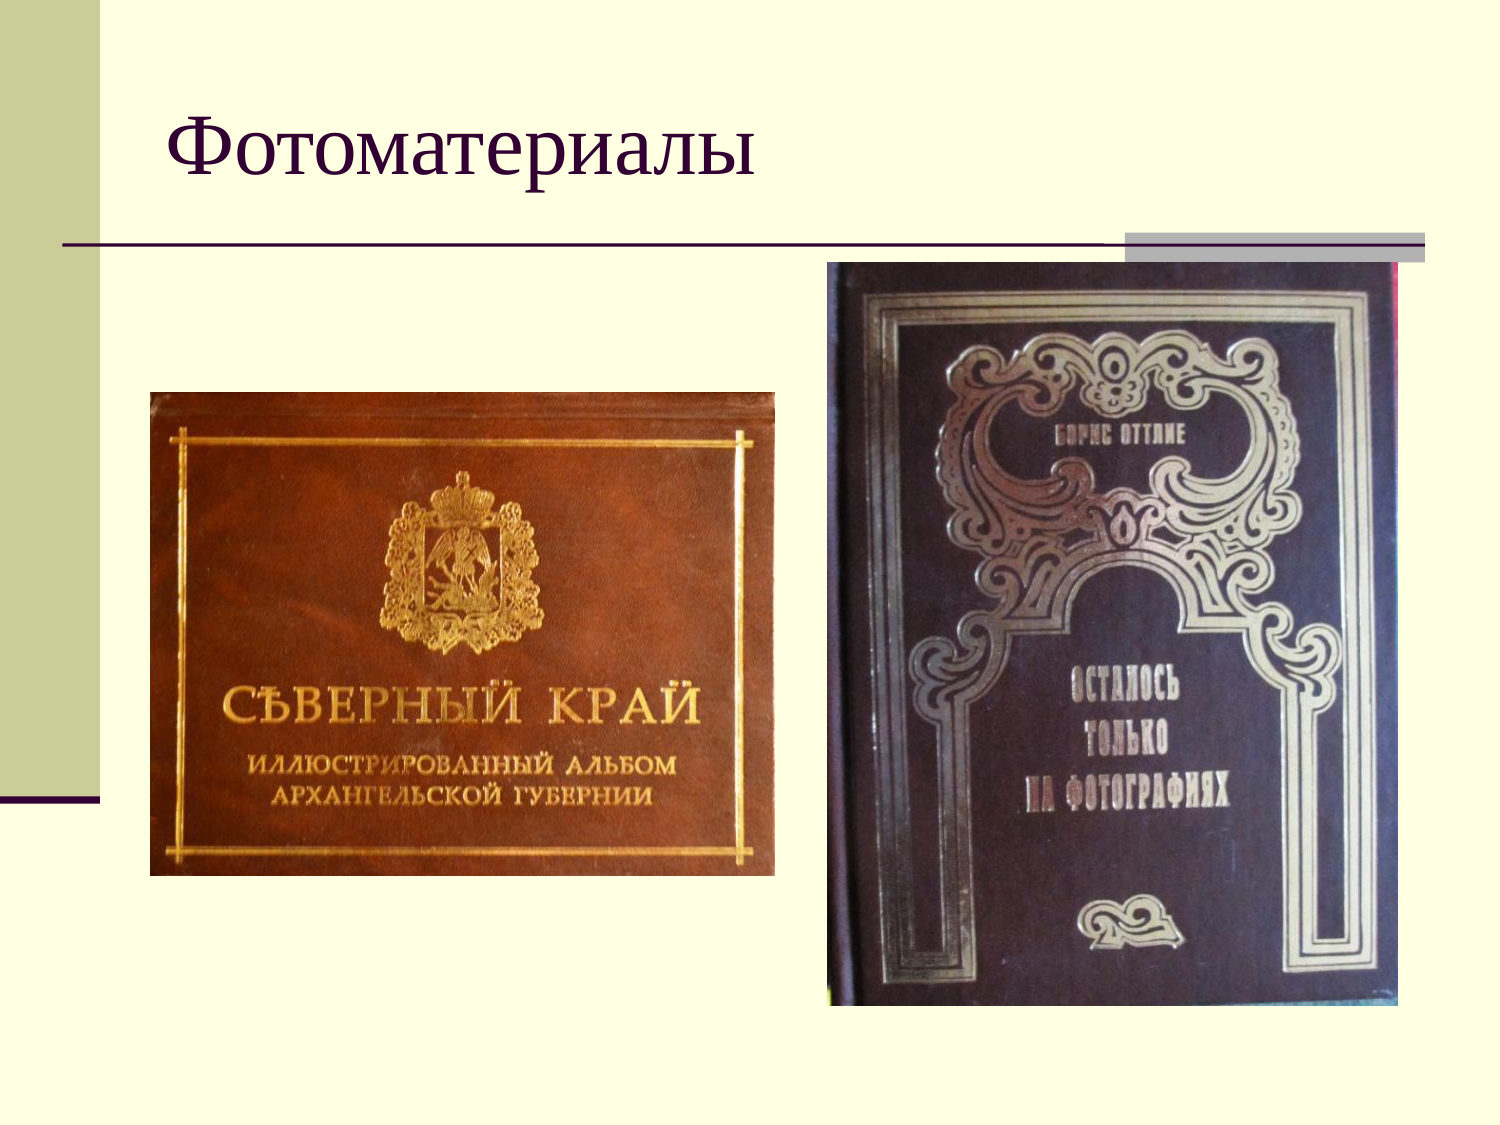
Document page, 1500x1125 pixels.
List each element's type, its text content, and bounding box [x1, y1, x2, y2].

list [149, 391, 776, 877]
title Фотоматериалы [149, 45, 1426, 234]
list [826, 262, 1399, 1006]
